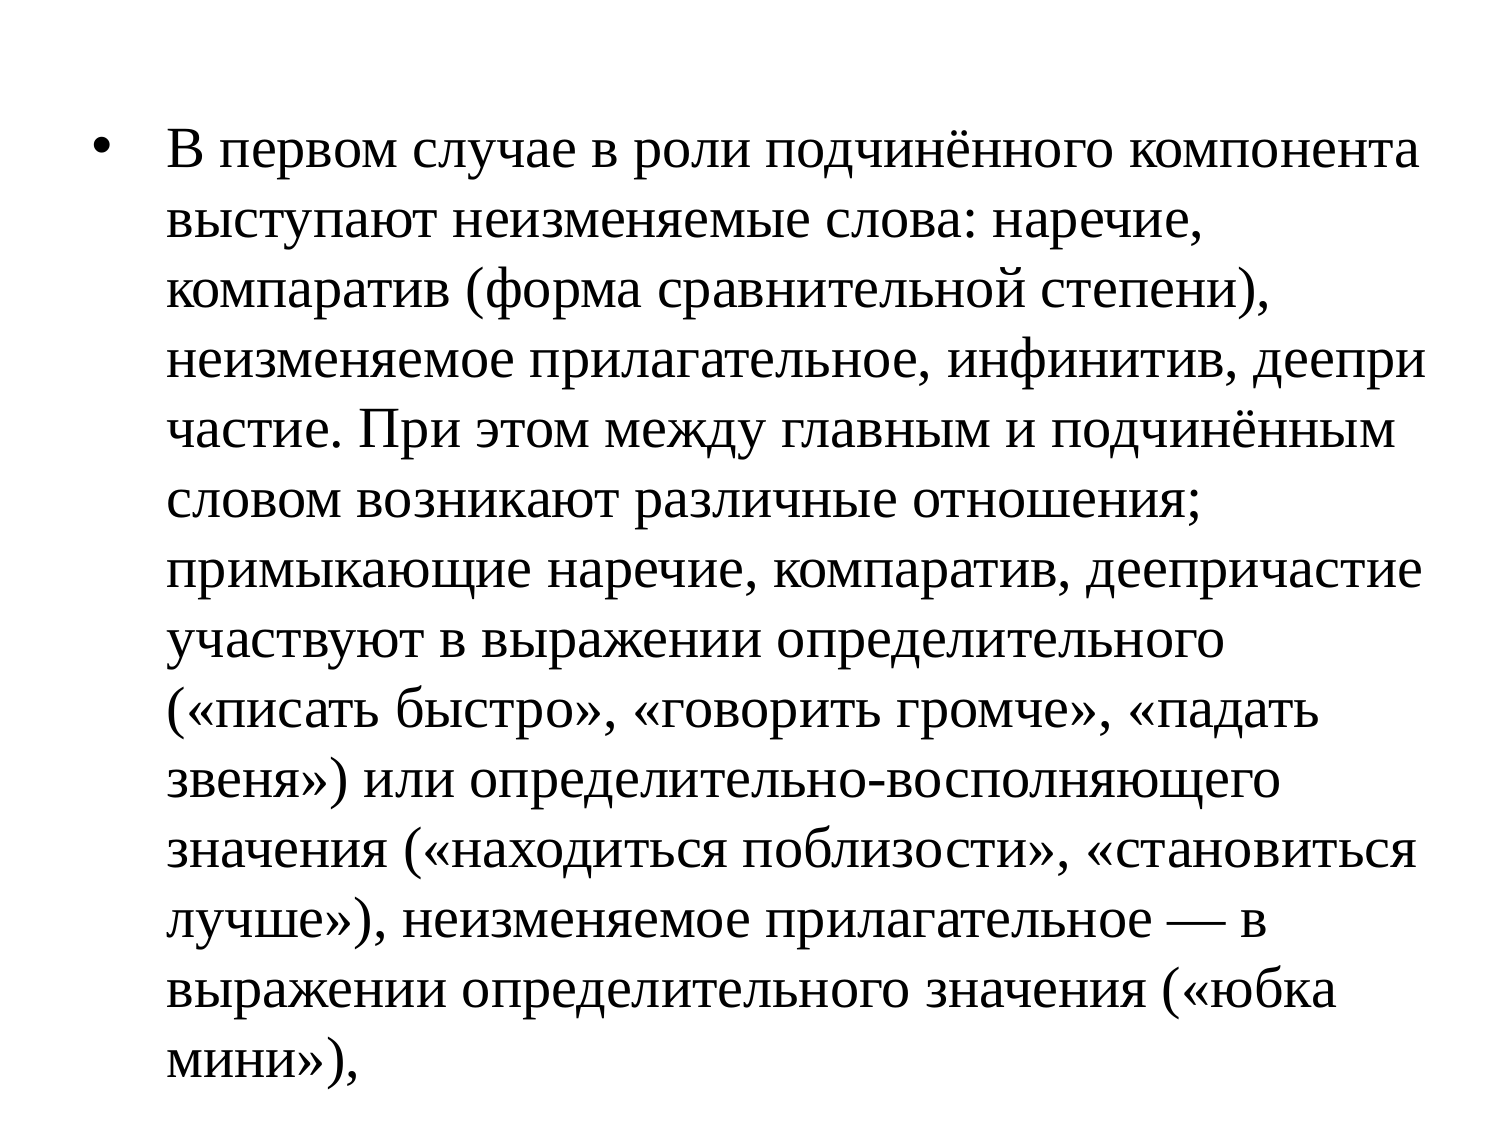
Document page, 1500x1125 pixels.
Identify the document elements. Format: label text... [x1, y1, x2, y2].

list В первом случае в роли подчинённого компонента выступают неизменяемые слова: наречие, компаратив (форма сравни­тель­ной степени), неизменяемое прилагательное, инфинитив, деепричастие. При этом между главным и подчинённым словом возникают различные отношения; примыкающие наречие, компаратив, деепричастие участвуют в выражении определительного («писать быстро», «говорить громче», «падать звеня») или определительно-восполняющего значения («находиться поблизости», «стано­вить­ся лучше»), неизменяемое прилагательное — в выражении определительного значения («юбка мини»), [76, 101, 1459, 1059]
